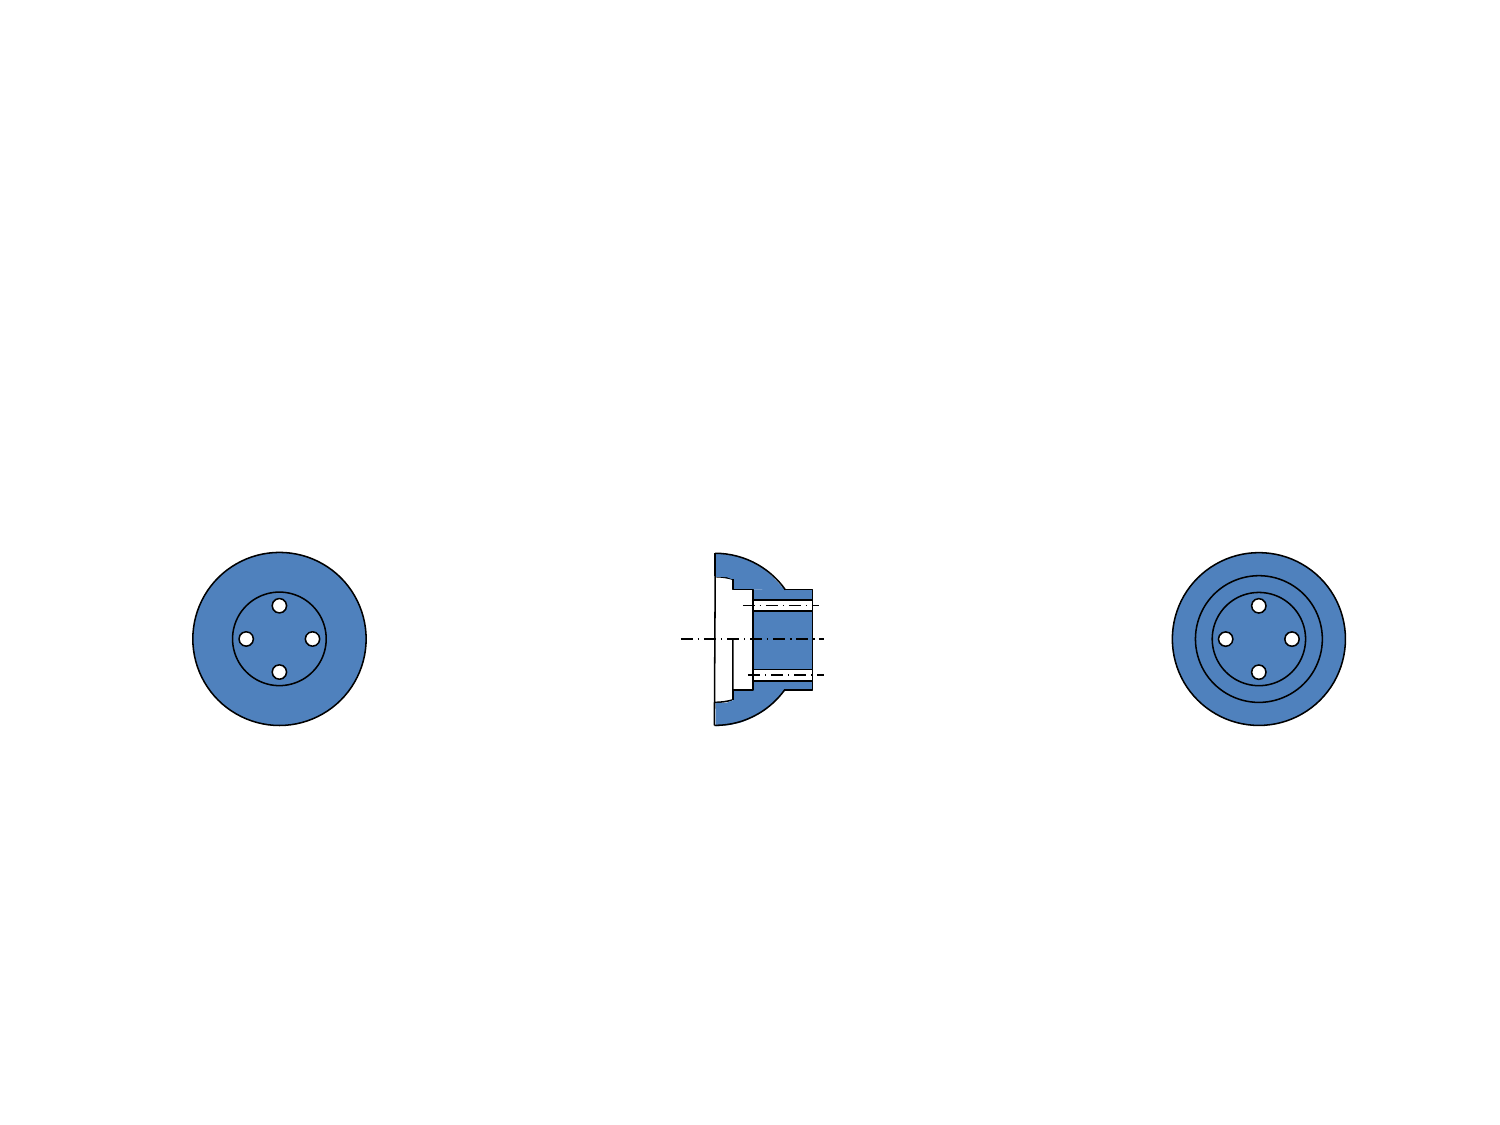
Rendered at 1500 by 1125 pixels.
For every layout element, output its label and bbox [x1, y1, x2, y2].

text_box [629, 553, 825, 727]
text_box [192, 552, 367, 726]
text_box [1172, 552, 1346, 726]
